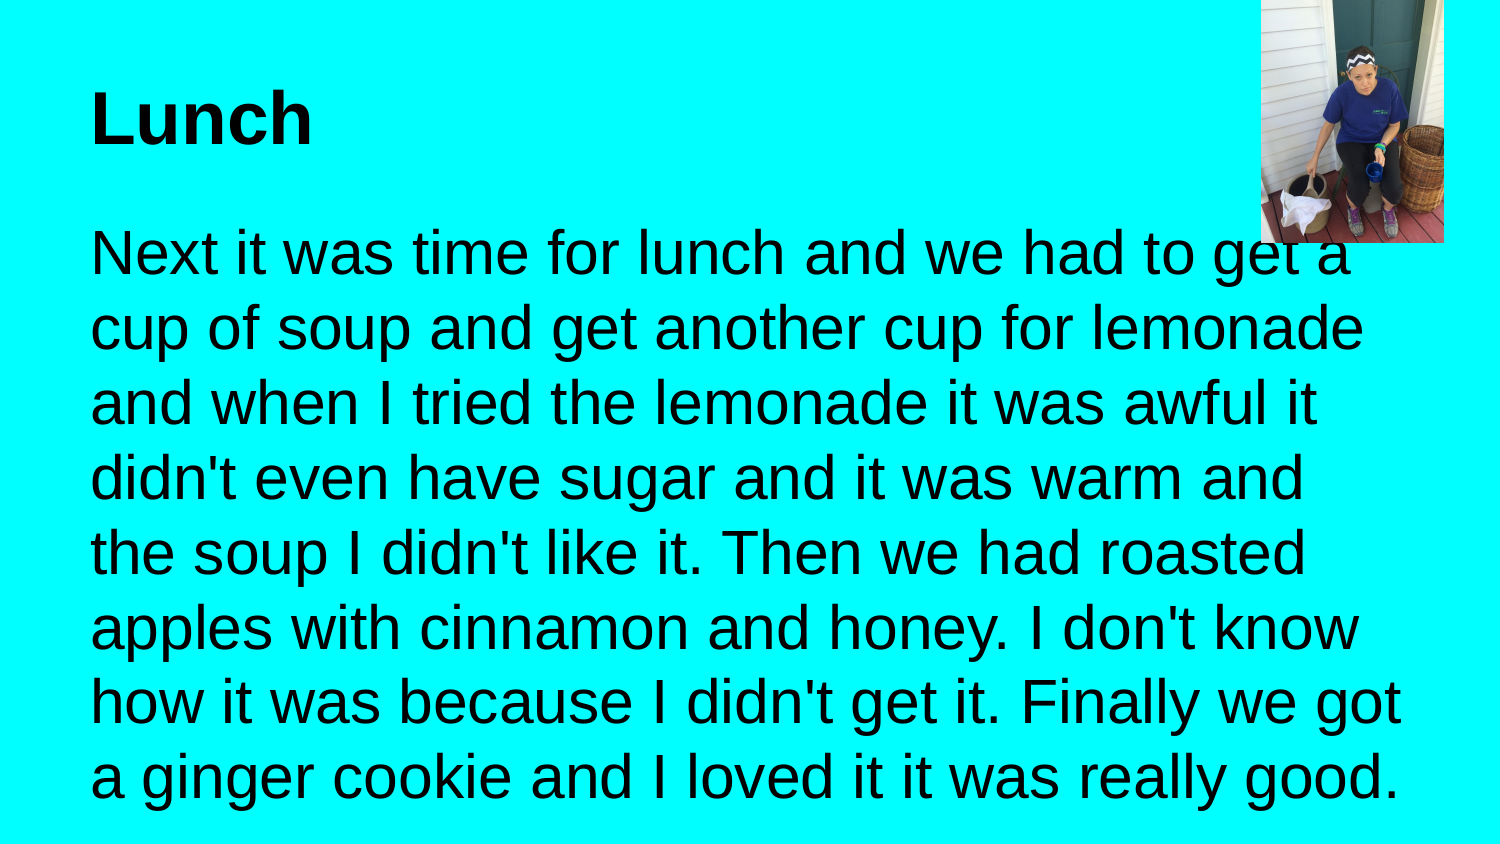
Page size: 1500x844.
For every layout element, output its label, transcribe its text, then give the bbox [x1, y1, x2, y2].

picture [1261, 0, 1444, 243]
list Next it was time for lunch and we had to get a cup of soup and get another cup for lemonade and when I tried the lemonade it was awful it didn't even have sugar and it was warm and the soup I didn't like it. Then we had roasted apples with cinnamon and honey. I don't know how it was because I didn't get it. Finally we got a ginger cookie and I loved it it was really good. [75, 196, 1425, 808]
title Lunch [75, 33, 1256, 175]
